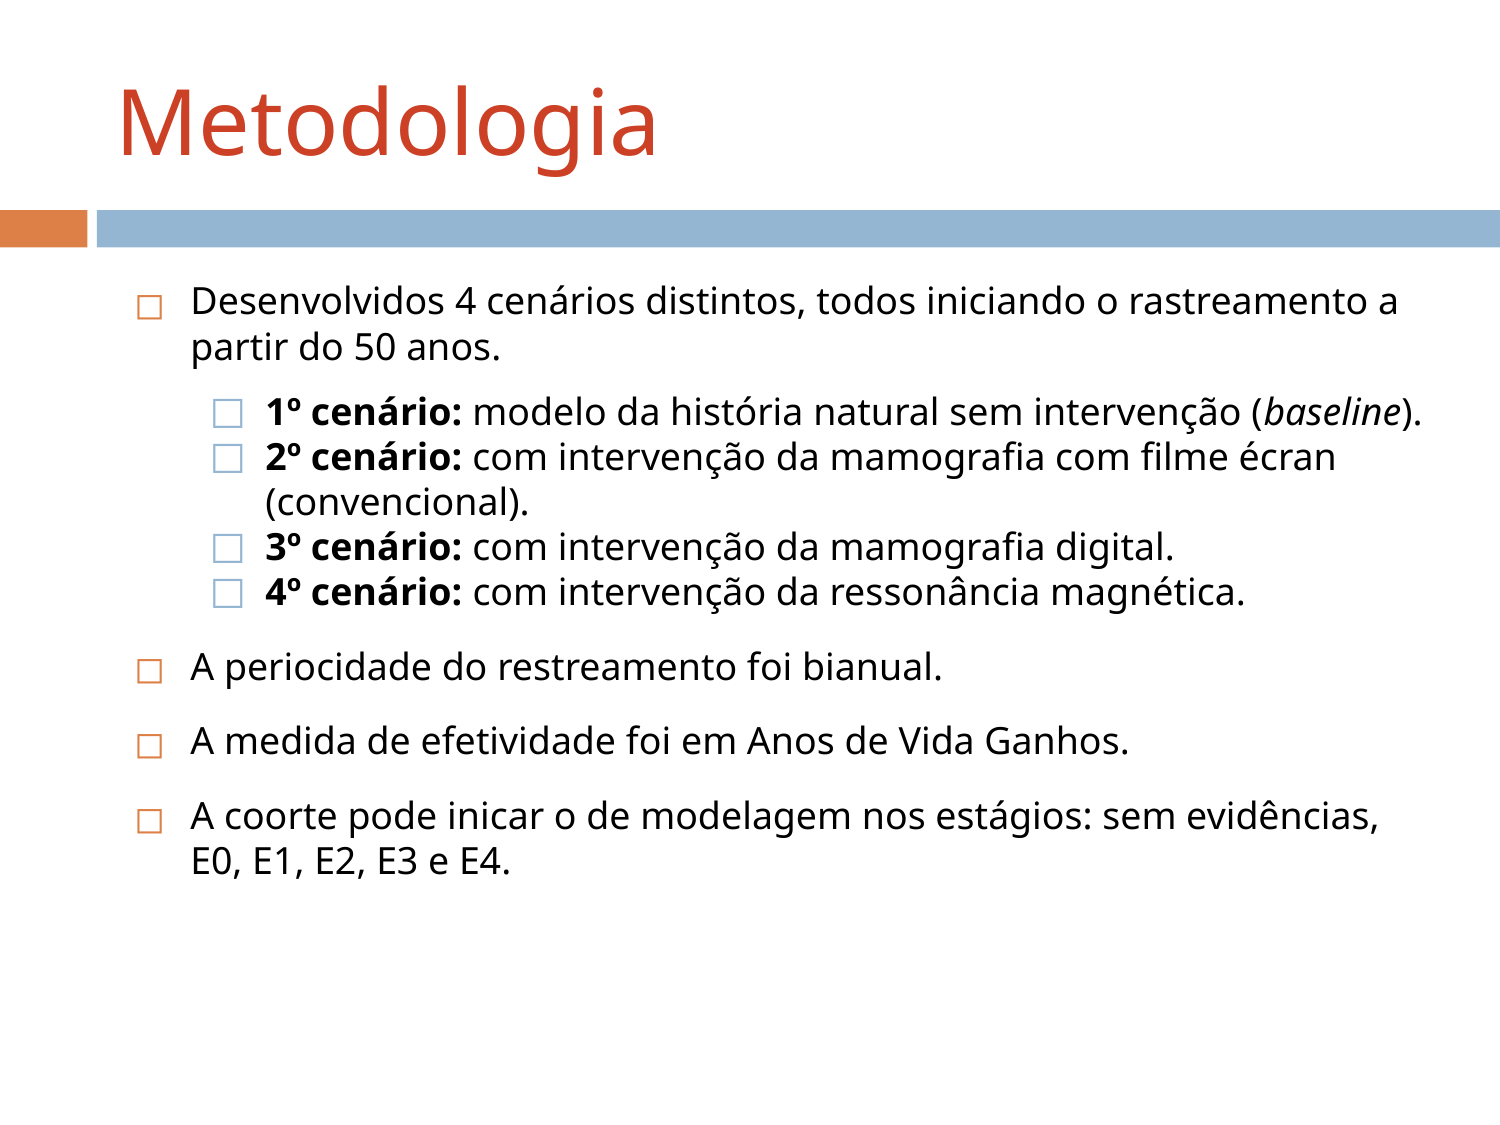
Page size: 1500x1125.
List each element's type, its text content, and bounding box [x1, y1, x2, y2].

title Metodologia [100, 37, 1438, 200]
list Desenvolvidos 4 cenários distintos, todos iniciando o rastreamento a partir do 50 anos. 1º cenário: modelo da história natural sem intervenção (baseline). 2º cenário: com intervenção da mamografia com filme écran (convencional). 3º cenário: com intervenção da mamografia digital. 4º cenário: com intervenção da ressonância magnética. A periocidade do restreamento foi bianual. A medida de efetividade foi em Anos de Vida Ganhos. A coorte pode inicar o de modelagem nos estágios: sem evidências, E0, E1, E2, E3 e E4. [100, 262, 1438, 1105]
